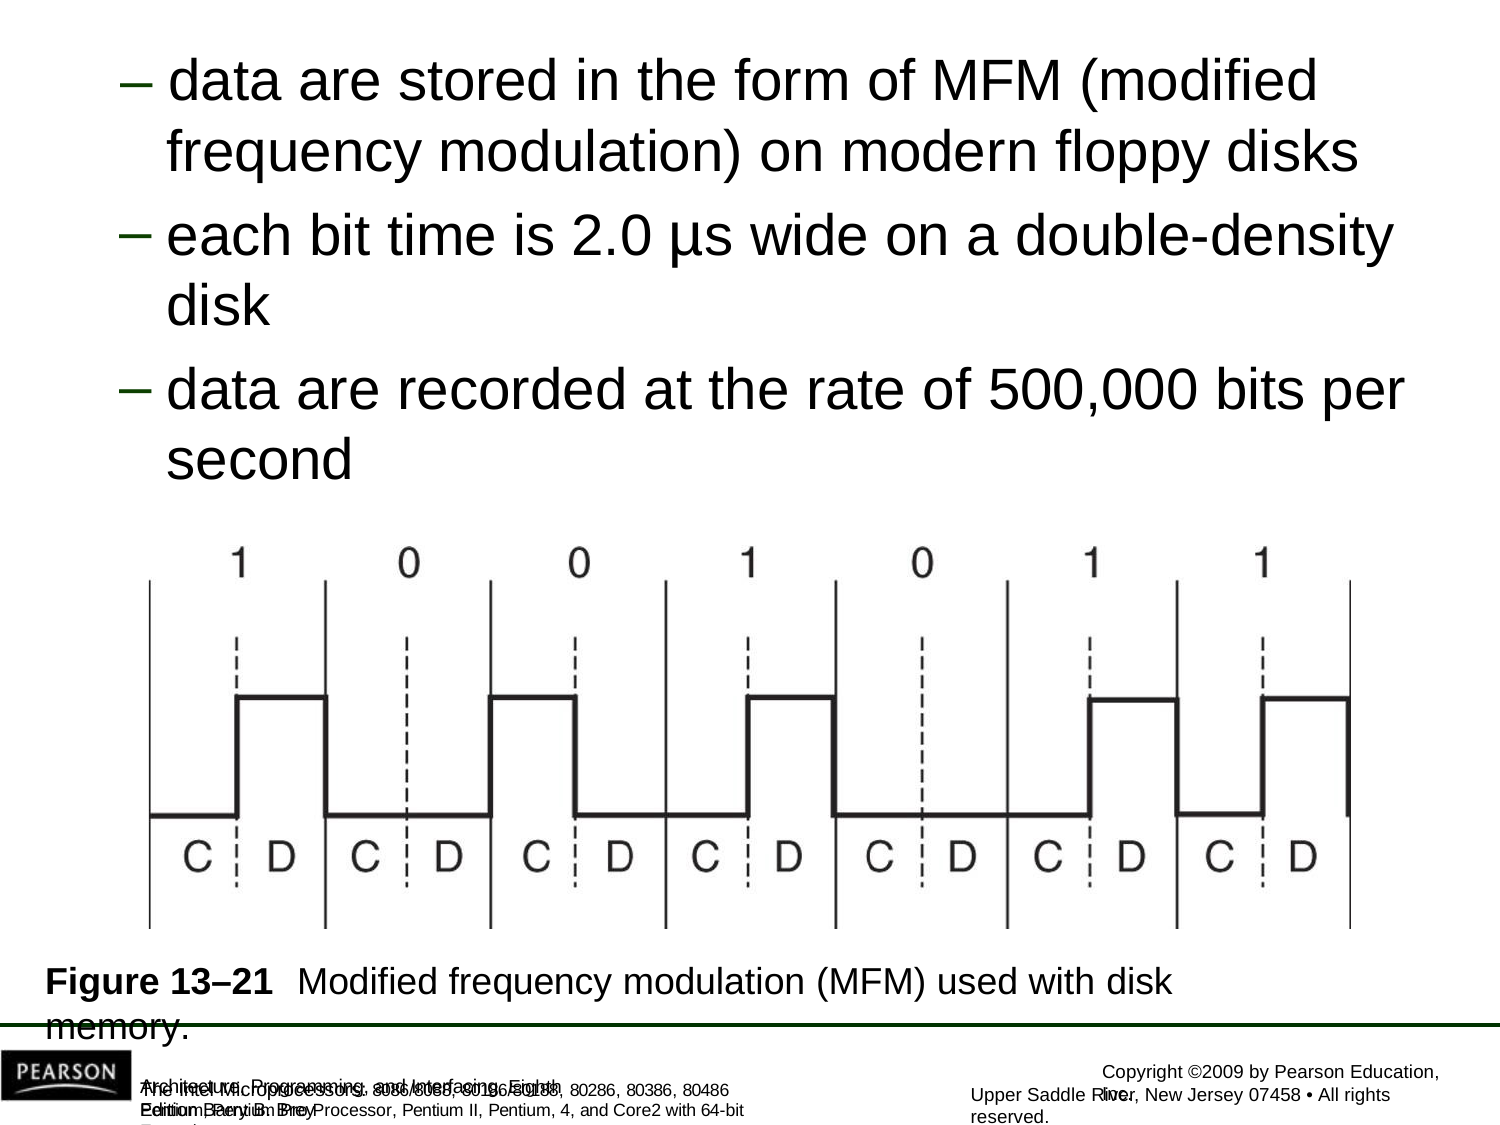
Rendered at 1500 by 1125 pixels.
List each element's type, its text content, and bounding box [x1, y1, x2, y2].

text_box frequency modulation) on modern floppy disks each bit time is 2.0 µs wide on a double-density disk data are recorded at the rate of 500,000 bits per second [117, 113, 1411, 491]
text_box Upper Saddle River, New Jersey 07458 • All rights reserved. [968, 1082, 1475, 1107]
text_box Figure 13–21 Modified frequency modulation (MFM) used with disk memory. The Intel Microprocessors: 8086/8088, 80186/80188, 80286, 80386, 80486 Pentium, Pentium Pro Processor, Pentium II, Pentium, 4, and Core2 with 64-bit Extensions [42, 957, 1328, 1077]
title – data are stored in the form of MFM (modified [42, 15, 1458, 220]
text_box [0, 1049, 133, 1102]
text_box [148, 537, 1351, 929]
text_box Copyright ©2009 by Pearson Education, Inc. [1100, 1059, 1475, 1082]
text_box Architecture, Programming, and Interfacing, Eighth Edition Barry B. Brey [137, 1075, 626, 1122]
